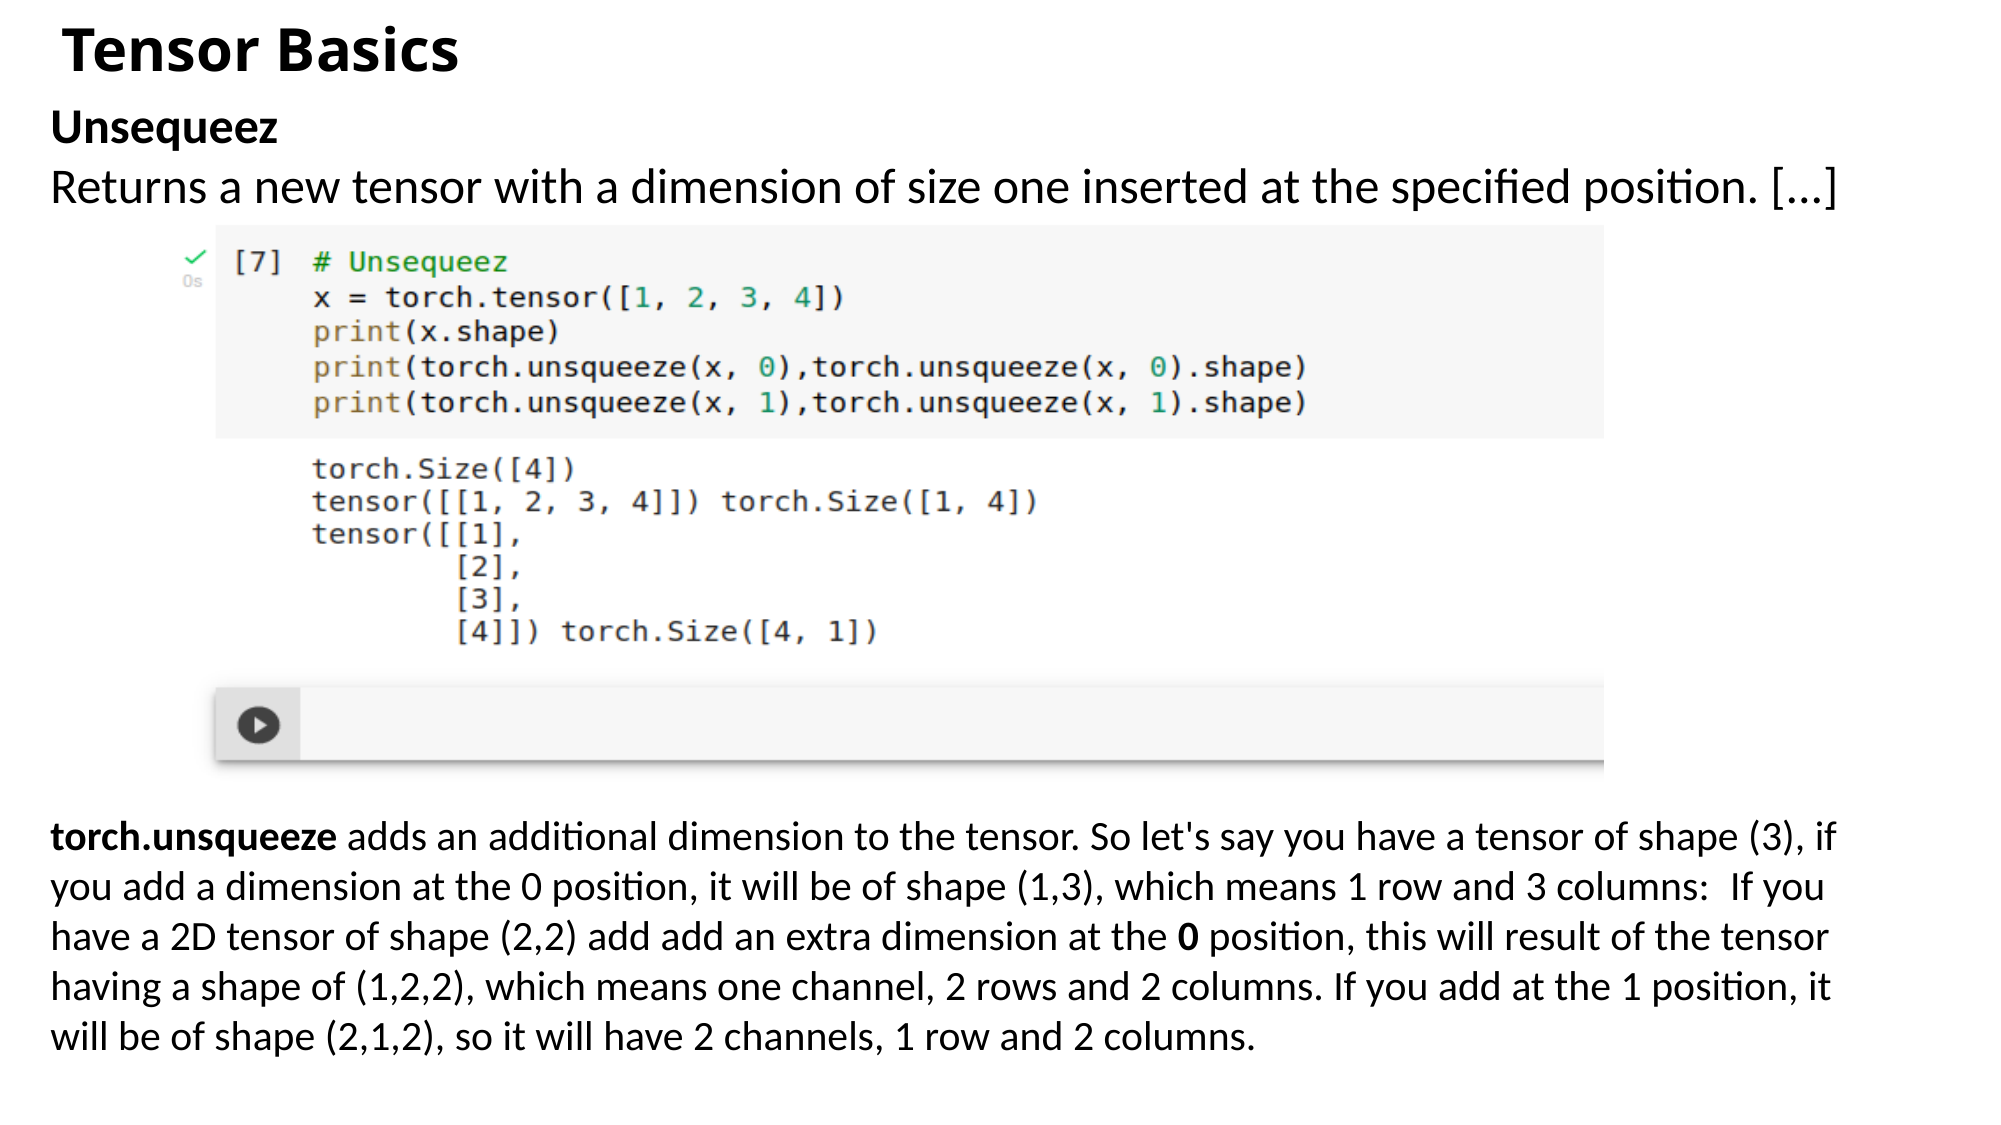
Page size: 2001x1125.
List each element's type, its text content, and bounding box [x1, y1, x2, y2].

picture [174, 213, 1604, 782]
title Tensor Basics [46, 12, 687, 85]
text_box Unsequeez Returns a new tensor with a dimension of size one inserted at the specified position. [...] torch.unsqueeze adds an additional dimension to the tensor. So let's say you have a tensor of shape (3), if you add a dimension at the 0 position, it will be of shape (1,3), which means 1 row and 3 columns: If you have a 2D tensor of shape (2,2) add add an extra dimension at the 0 position, this will result of the tensor having a shape of (1,2,2), which means one channel, 2 rows and 2 columns. If you add at the 1 position, it will be of shape (2,1,2), so it will have 2 channels, 1 row and 2 columns. [35, 85, 1906, 1112]
